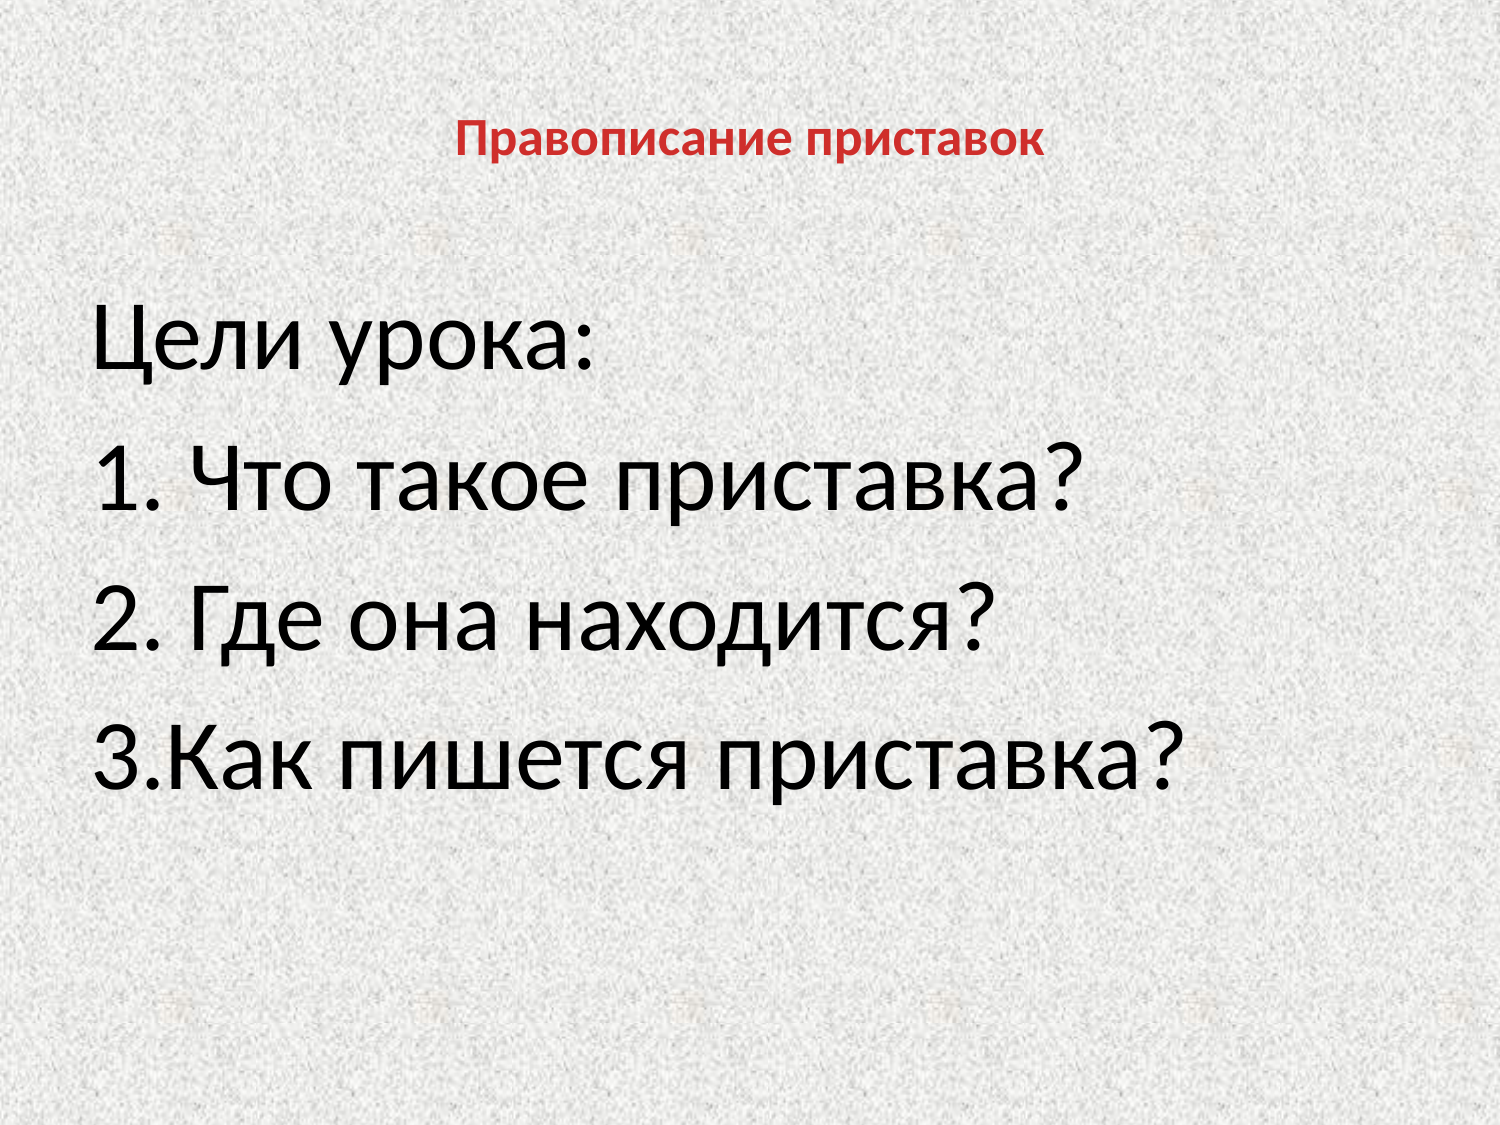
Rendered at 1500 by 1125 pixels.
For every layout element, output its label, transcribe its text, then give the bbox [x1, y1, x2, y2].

list Цели урока: 1. Что такое приставка? 2. Где она находится? 3.Как пишется приставка? [75, 262, 1425, 1005]
picture [0, 0, 1500, 1125]
title Правописание приставок [75, 45, 1425, 233]
